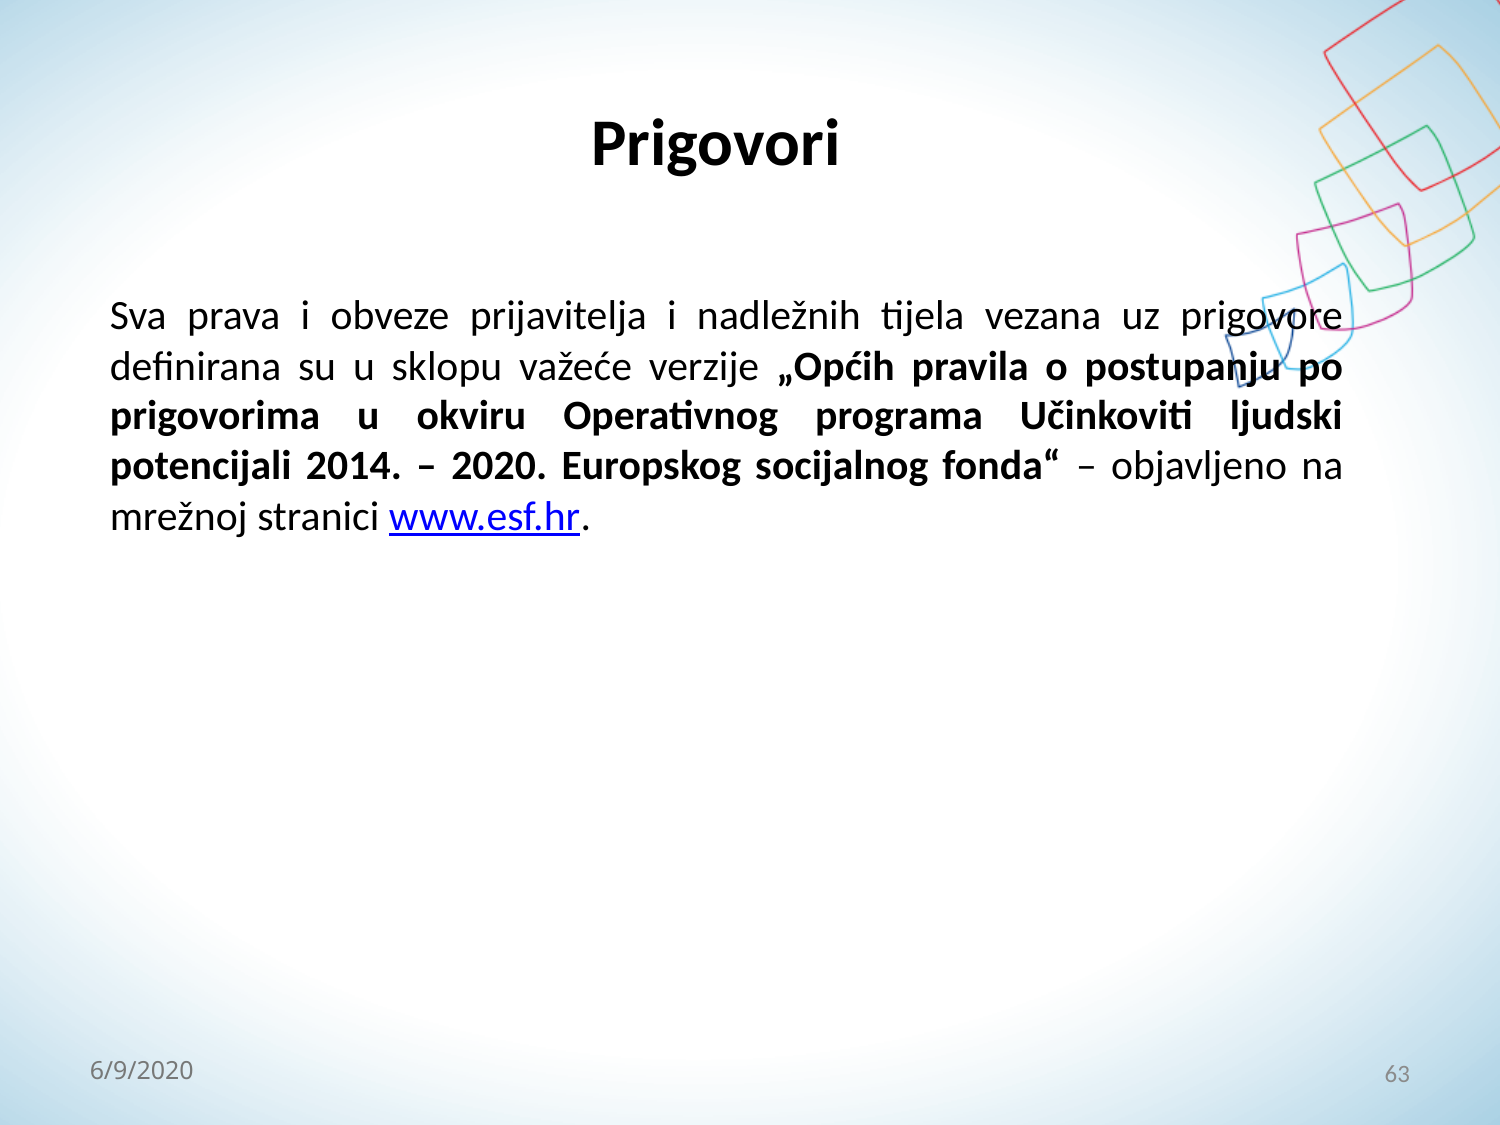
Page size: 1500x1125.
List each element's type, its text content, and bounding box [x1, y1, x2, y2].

list Sva prava i obveze prijavitelja i nadležnih tijela vezana uz prigovore definirana su u sklopu važeće verzije „Općih pravila o postupanju po prigovorima u okviru Operativnog programa Učinkoviti ljudski potencijali 2014. – 2020. Europskog socijalnog fonda“ – objavljeno na mrežnoj stranici www.esf.hr. [94, 232, 1359, 992]
slide_number 63 [1074, 1042, 1425, 1103]
title Prigovori [108, 45, 1339, 232]
